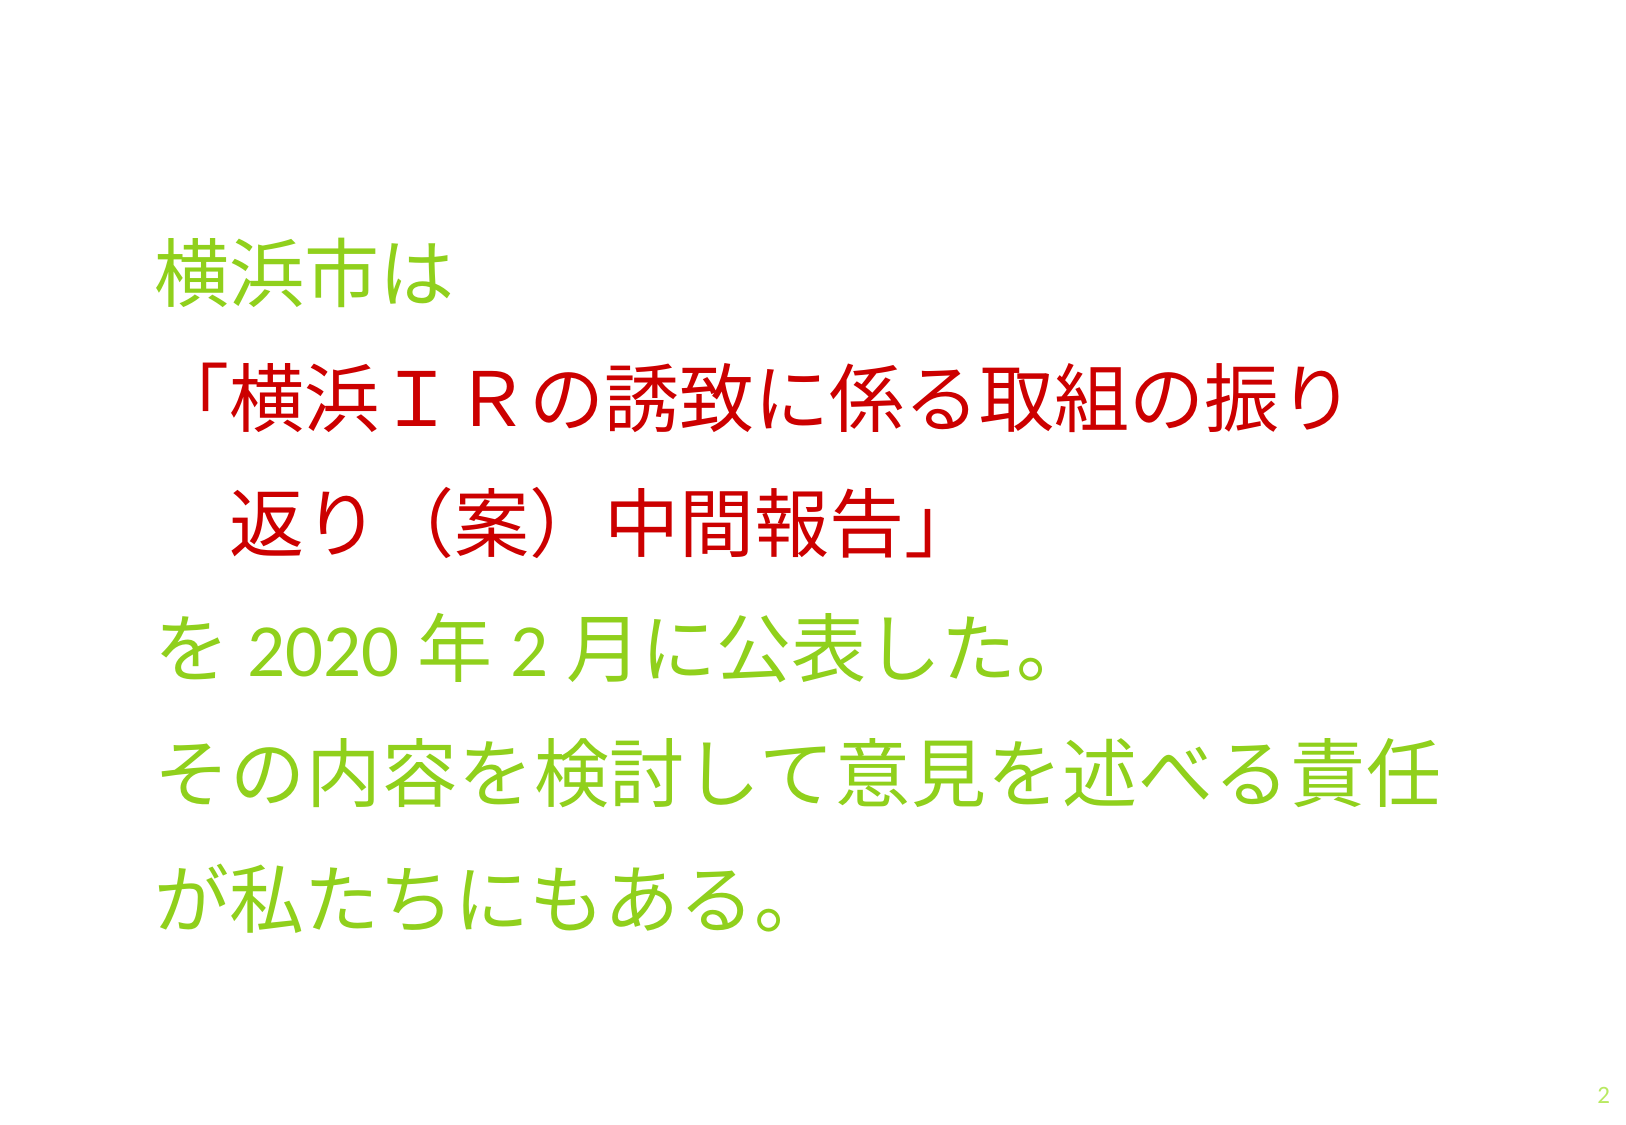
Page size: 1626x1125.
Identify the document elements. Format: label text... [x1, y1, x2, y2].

text_box 横浜市は 「横浜ＩＲの誘致に係る取組の振り 返り（案）中間報告」 を2020年2月に公表した。 その内容を検討して意見を述べる責任が私たちにもある。 [139, 184, 1458, 941]
slide_number 2 [1259, 1063, 1625, 1124]
